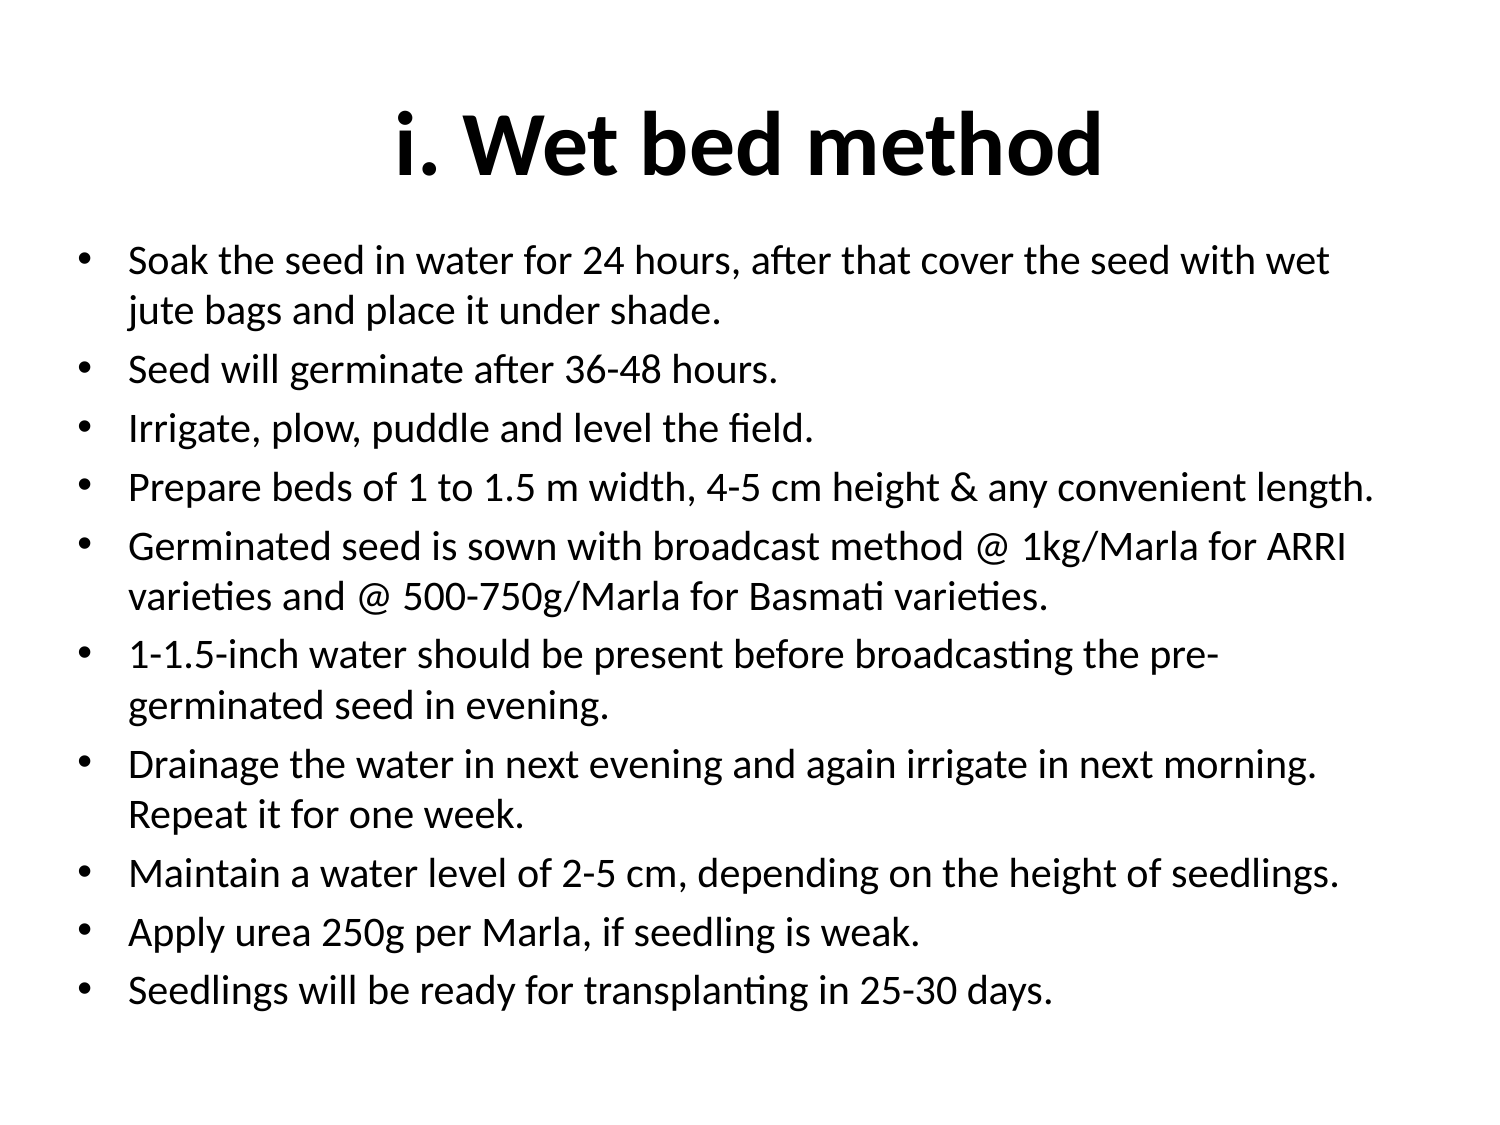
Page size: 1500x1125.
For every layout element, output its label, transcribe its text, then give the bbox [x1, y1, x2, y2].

list Soak the seed in water for 24 hours, after that cover the seed with wet jute bags and place it under shade. Seed will germinate after 36-48 hours. Irrigate, plow, puddle and level the field. Prepare beds of 1 to 1.5 m width, 4-5 cm height & any convenient length. Germinated seed is sown with broadcast method @ 1kg/Marla for ARRI varieties and @ 500-750g/Marla for Basmati varieties. 1-1.5-inch water should be present before broadcasting the pre-germinated seed in evening. Drainage the water in next evening and again irrigate in next morning. Repeat it for one week. Maintain a water level of 2-5 cm, depending on the height of seedlings. Apply urea 250g per Marla, if seedling is weak. Seedlings will be ready for transplanting in 25-30 days. [62, 224, 1413, 1050]
title i. Wet bed method [75, 45, 1425, 233]
